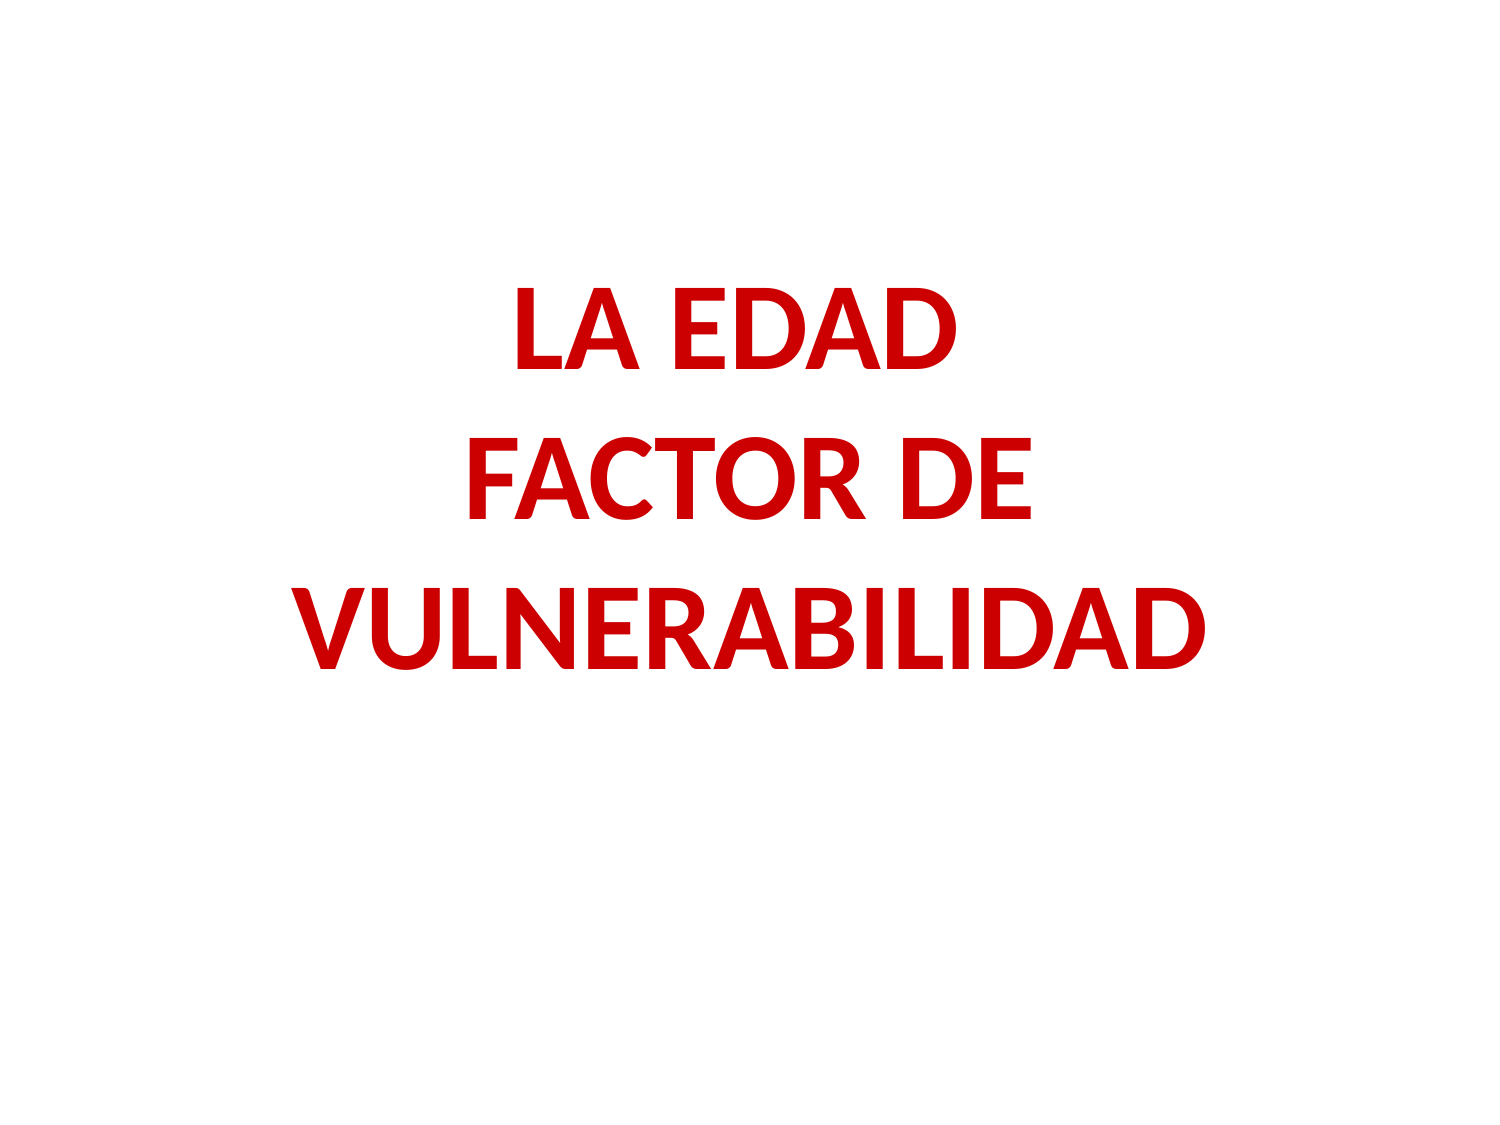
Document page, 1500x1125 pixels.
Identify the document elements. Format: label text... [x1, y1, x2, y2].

title LA EDAD FACTOR DE VULNERABILIDAD [112, 349, 1388, 591]
